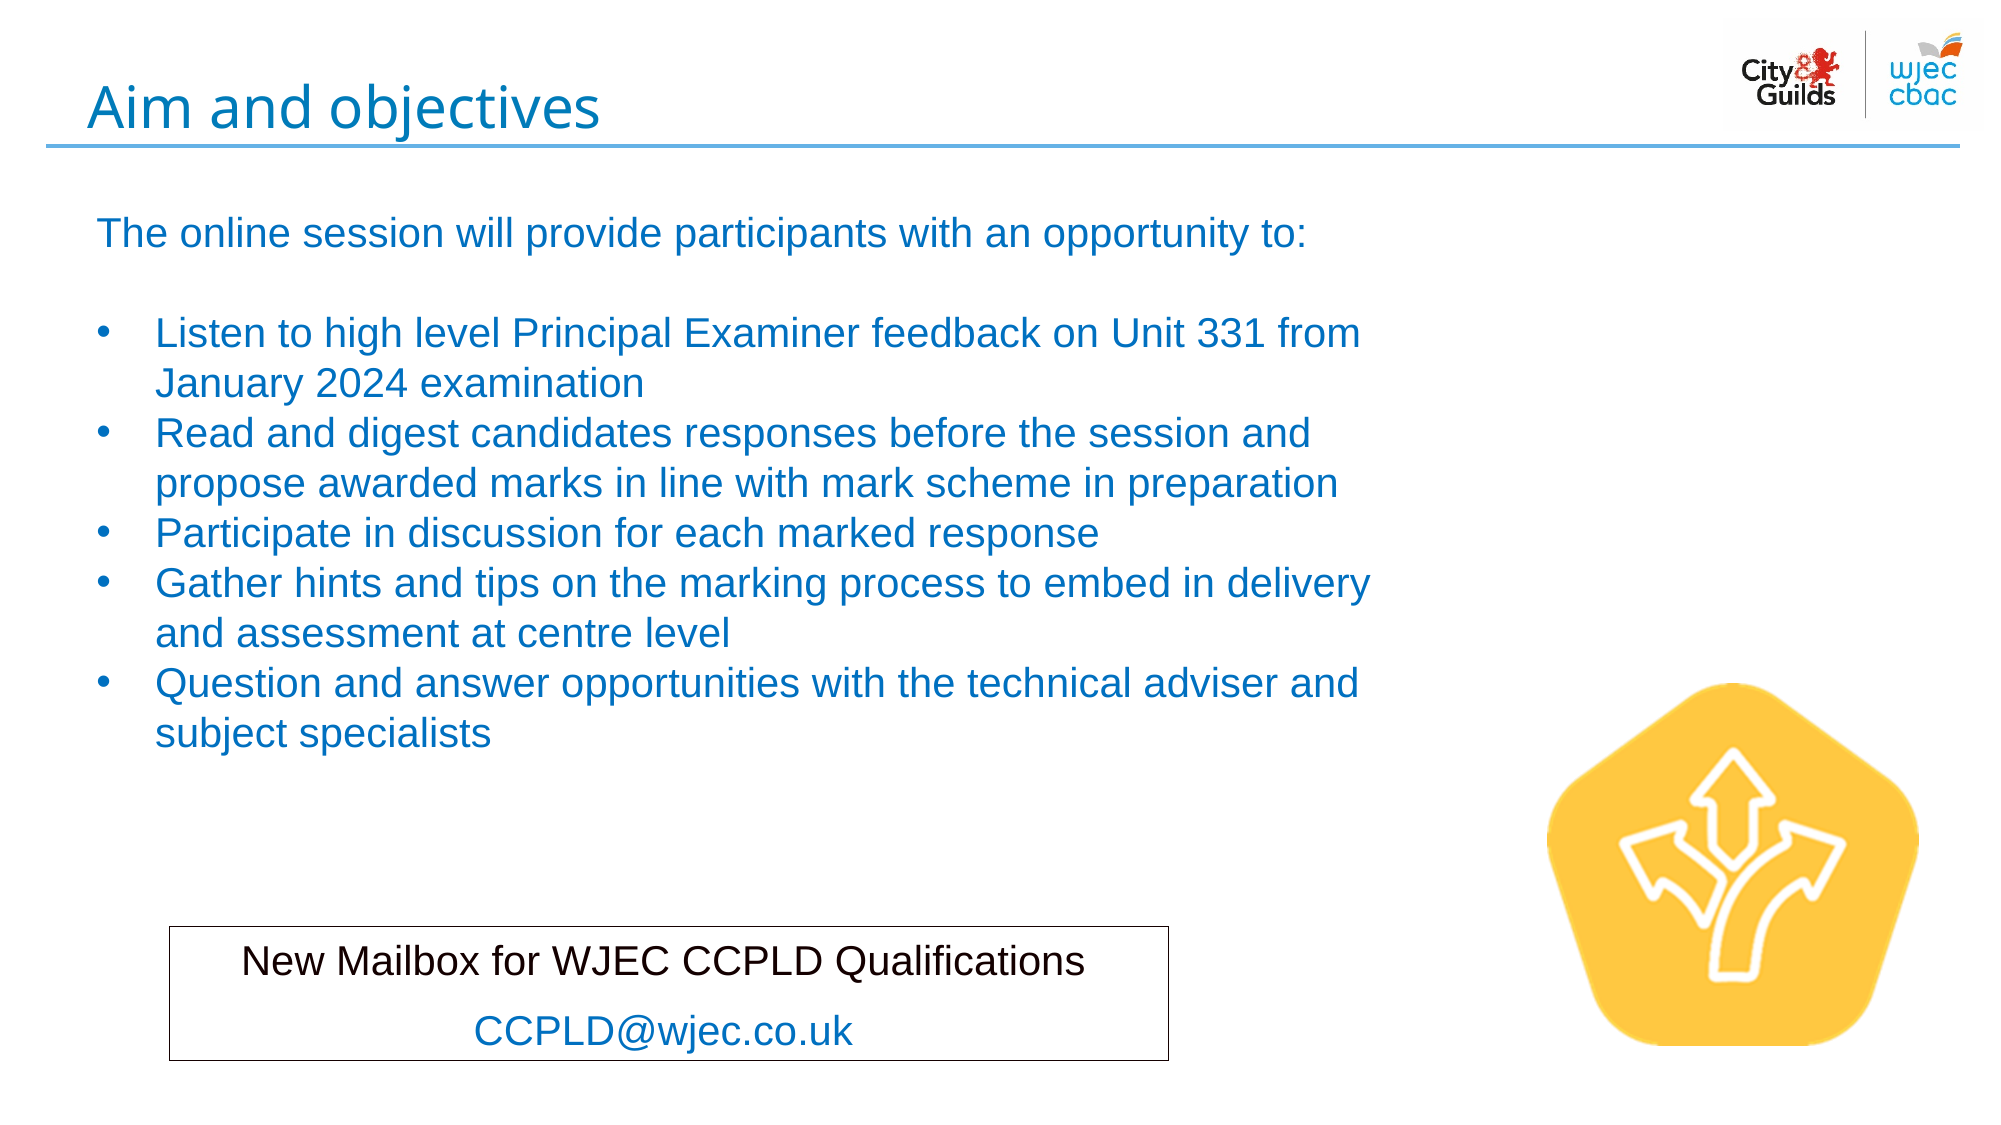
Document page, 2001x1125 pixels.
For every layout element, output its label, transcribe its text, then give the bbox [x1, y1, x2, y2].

text_box New Mailbox for WJEC CCPLD Qualifications CCPLD@wjec.co.uk [169, 926, 1169, 1061]
text_box The online session will provide participants with an opportunity to: Listen to high level Principal Examiner feedback on Unit 331 from January 2024 examination Read and digest candidates responses before the session and propose awarded marks in line with mark scheme in preparation Participate in discussion for each marked response Gather hints and tips on the marking process to embed in delivery and assessment at centre level Question and answer opportunities with the technical adviser and subject specialists [81, 198, 1462, 764]
text_box Aim and objectives [72, 62, 648, 148]
picture [1547, 683, 1919, 1046]
picture [1723, 18, 1984, 131]
